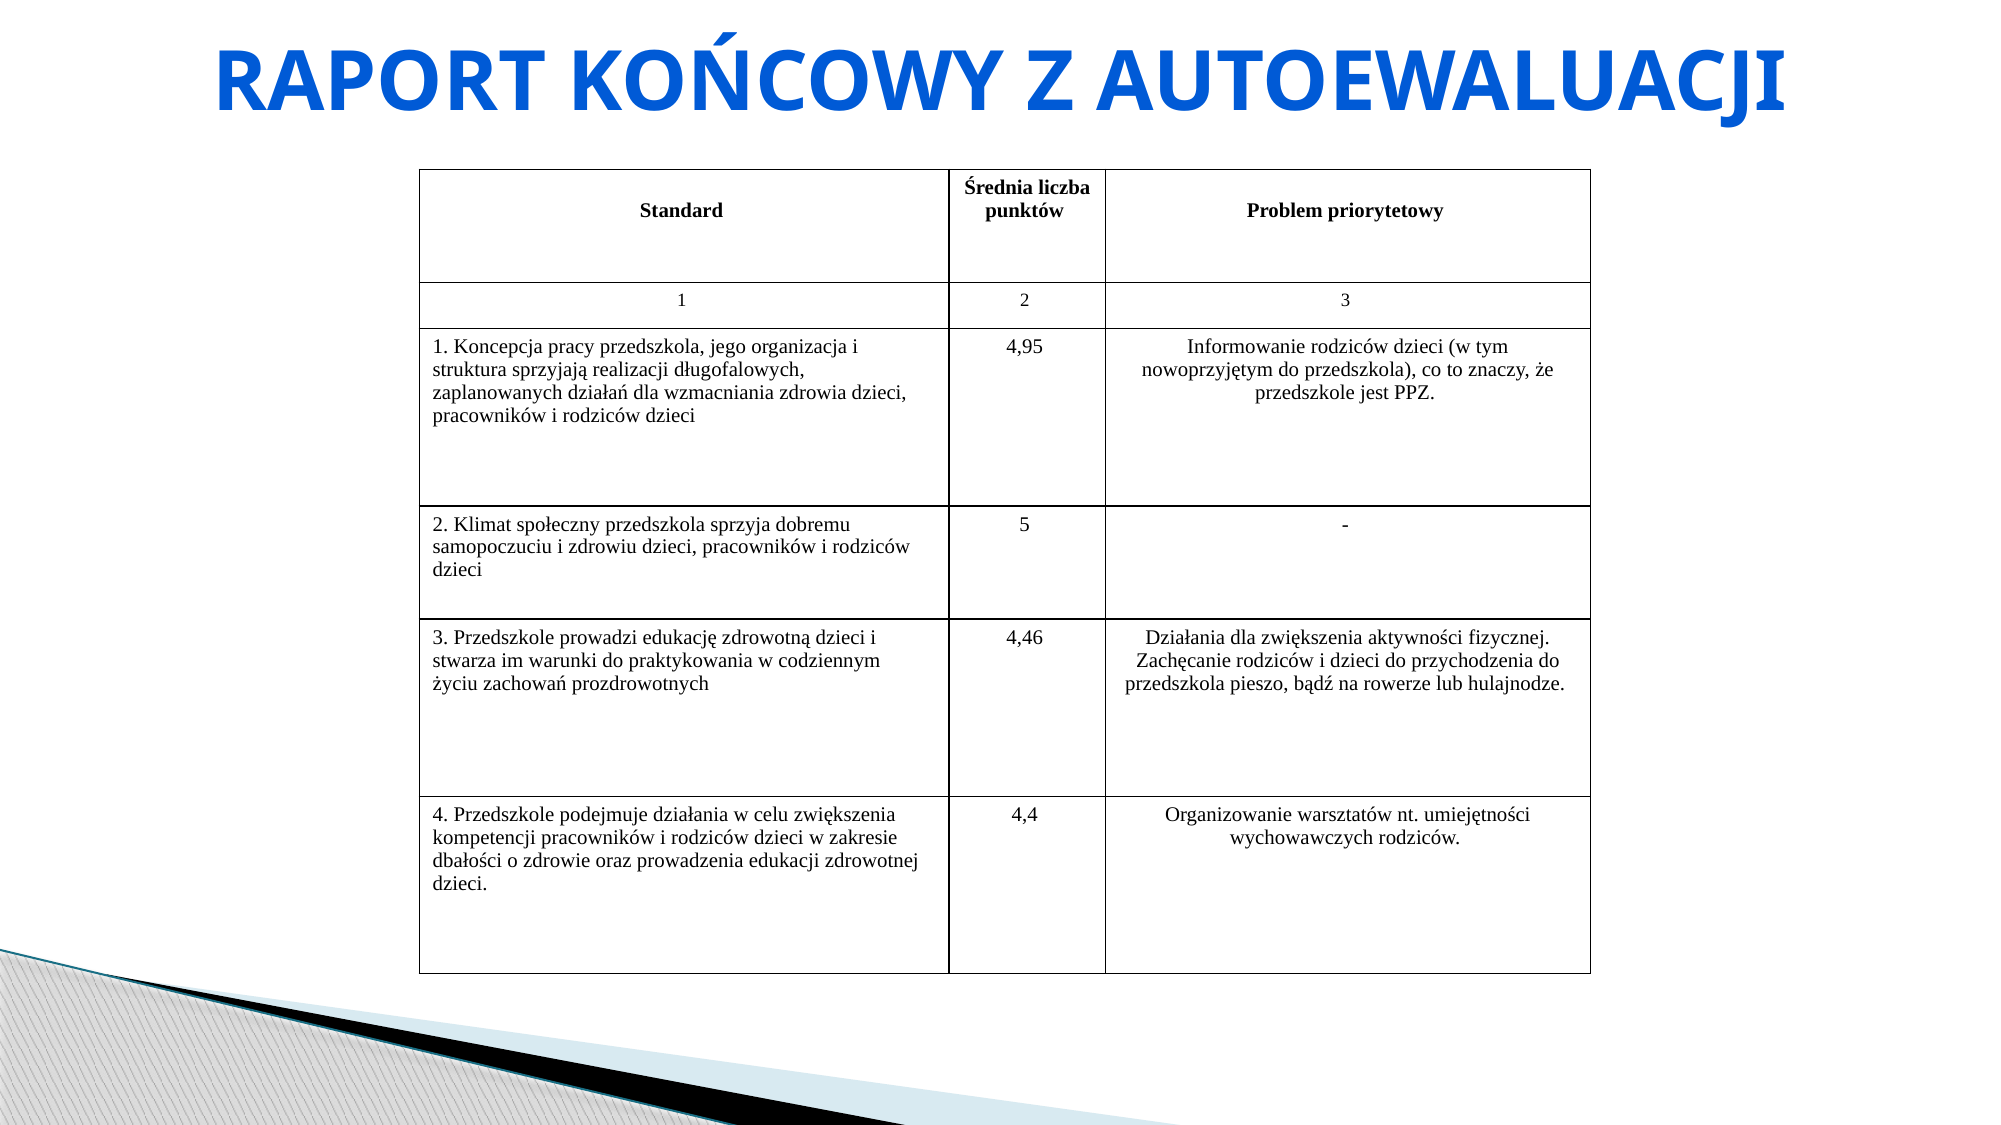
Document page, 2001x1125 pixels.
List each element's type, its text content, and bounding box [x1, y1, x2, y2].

table_cell 1 [420, 283, 948, 328]
table_header Problem priorytetowy [1106, 170, 1590, 282]
table_cell 3. Przedszkole prowadzi edukację zdrowotną dzieci i stwarza im warunki do praktykowania w codziennym życiu zachowań prozdrowotnych [420, 620, 948, 796]
table_header Średnia liczba punktów [950, 170, 1105, 282]
table_cell 4,46 [950, 620, 1105, 796]
table_cell 3 [1106, 283, 1590, 328]
table_cell 5 [950, 507, 1105, 618]
table_cell Organizowanie warsztatów nt. umiejętności wychowawczych rodziców. [1106, 797, 1590, 973]
table_cell - [1106, 507, 1590, 618]
table_cell 2. Klimat społeczny przedszkola sprzyja dobremu samopoczuciu i zdrowiu dzieci, pracowników i rodziców dzieci [420, 507, 948, 618]
table_cell 2 [950, 283, 1105, 328]
table_cell 4,95 [950, 329, 1105, 505]
table_cell 4. Przedszkole podejmuje działania w celu zwiększenia kompetencji pracowników i rodziców dzieci w zakresie dbałości o zdrowie oraz prowadzenia edukacji zdrowotnej dzieci. [420, 797, 948, 973]
table_cell Działania dla zwiększenia aktywności fizycznej. Zachęcanie rodziców i dzieci do przychodzenia do przedszkola pieszo, bądź na rowerze lub hulajnodze. [1106, 620, 1590, 796]
table_cell 1. Koncepcja pracy przedszkola, jego organizacja i struktura sprzyjają realizacji długofalowych, zaplanowanych działań dla wzmacniania zdrowia dzieci, pracowników i rodziców dzieci [420, 329, 948, 505]
table_header Standard [420, 170, 948, 282]
text_box Raport końcowy z autoewaluacji [0, 19, 2000, 135]
table_cell 4,4 [950, 797, 1105, 973]
table_cell Informowanie rodziców dzieci (w tym nowoprzyjętym do przedszkola), co to znaczy, że przedszkole jest PPZ. [1106, 329, 1590, 505]
